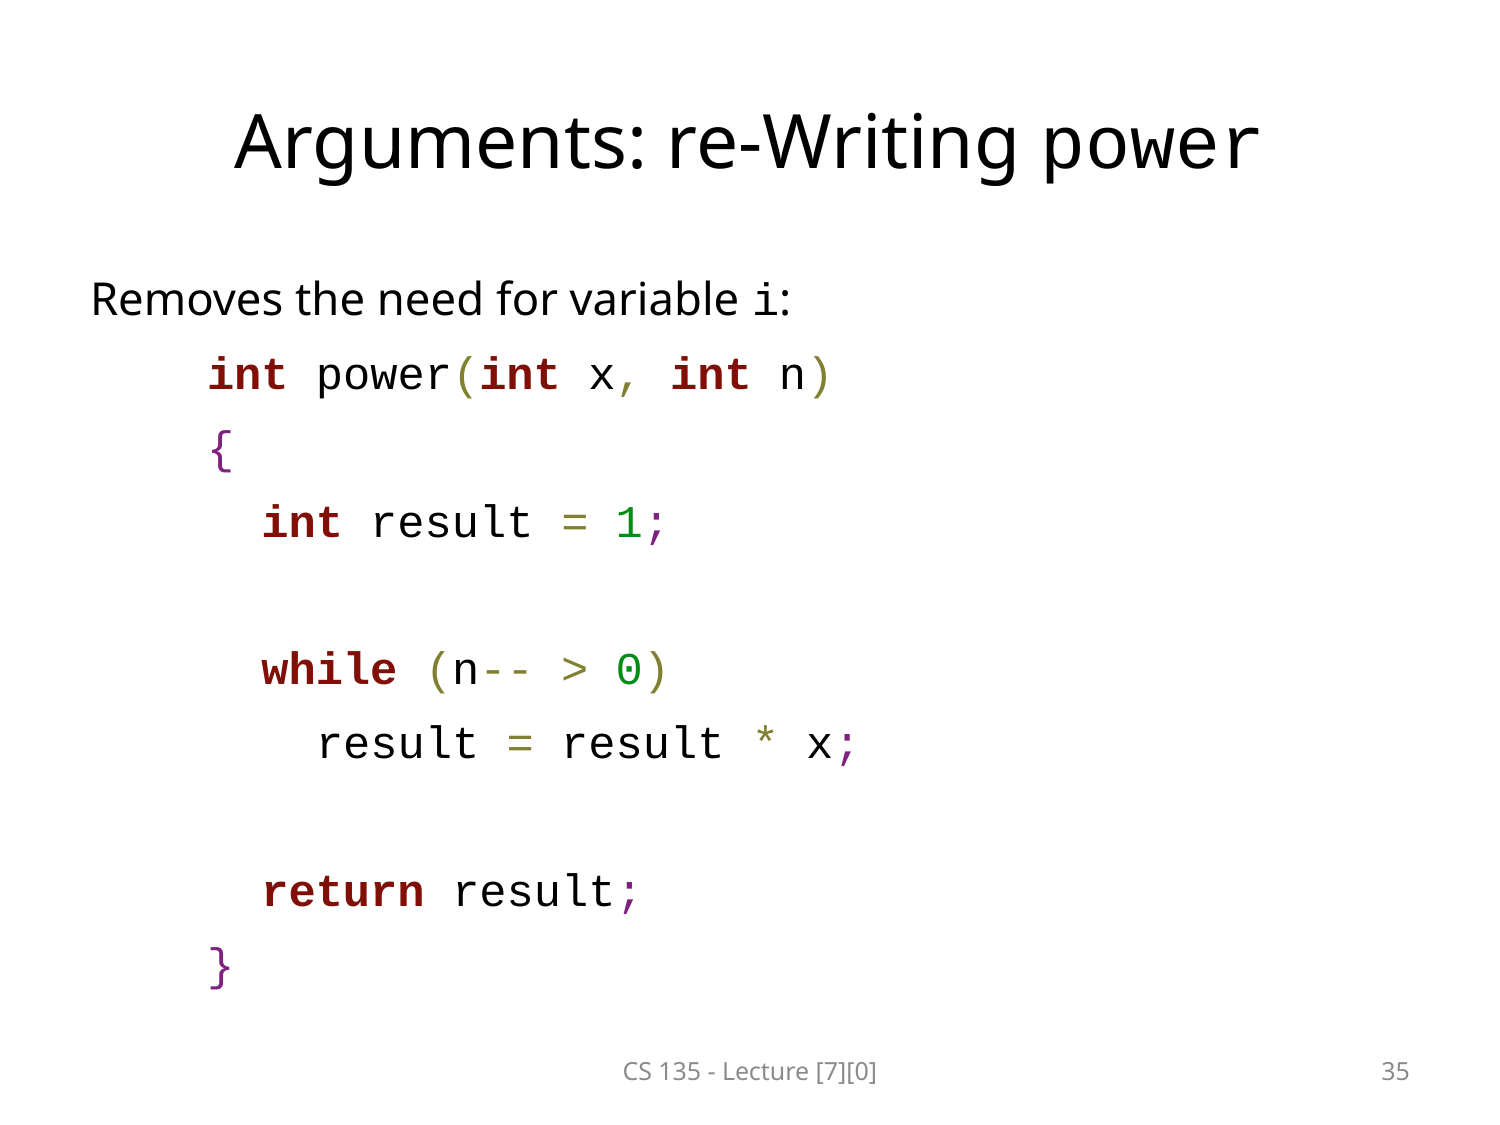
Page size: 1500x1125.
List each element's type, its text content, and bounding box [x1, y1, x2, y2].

list Removes the need for variable i: int power(int x, int n) { int result = 1; while (n-- > 0) result = result * x; return result; } [75, 262, 1425, 1005]
title Arguments: re-Writing power [75, 45, 1425, 233]
slide_number 35 [1074, 1042, 1425, 1103]
footer CS 135 - Lecture [7][0] [512, 1042, 988, 1103]
